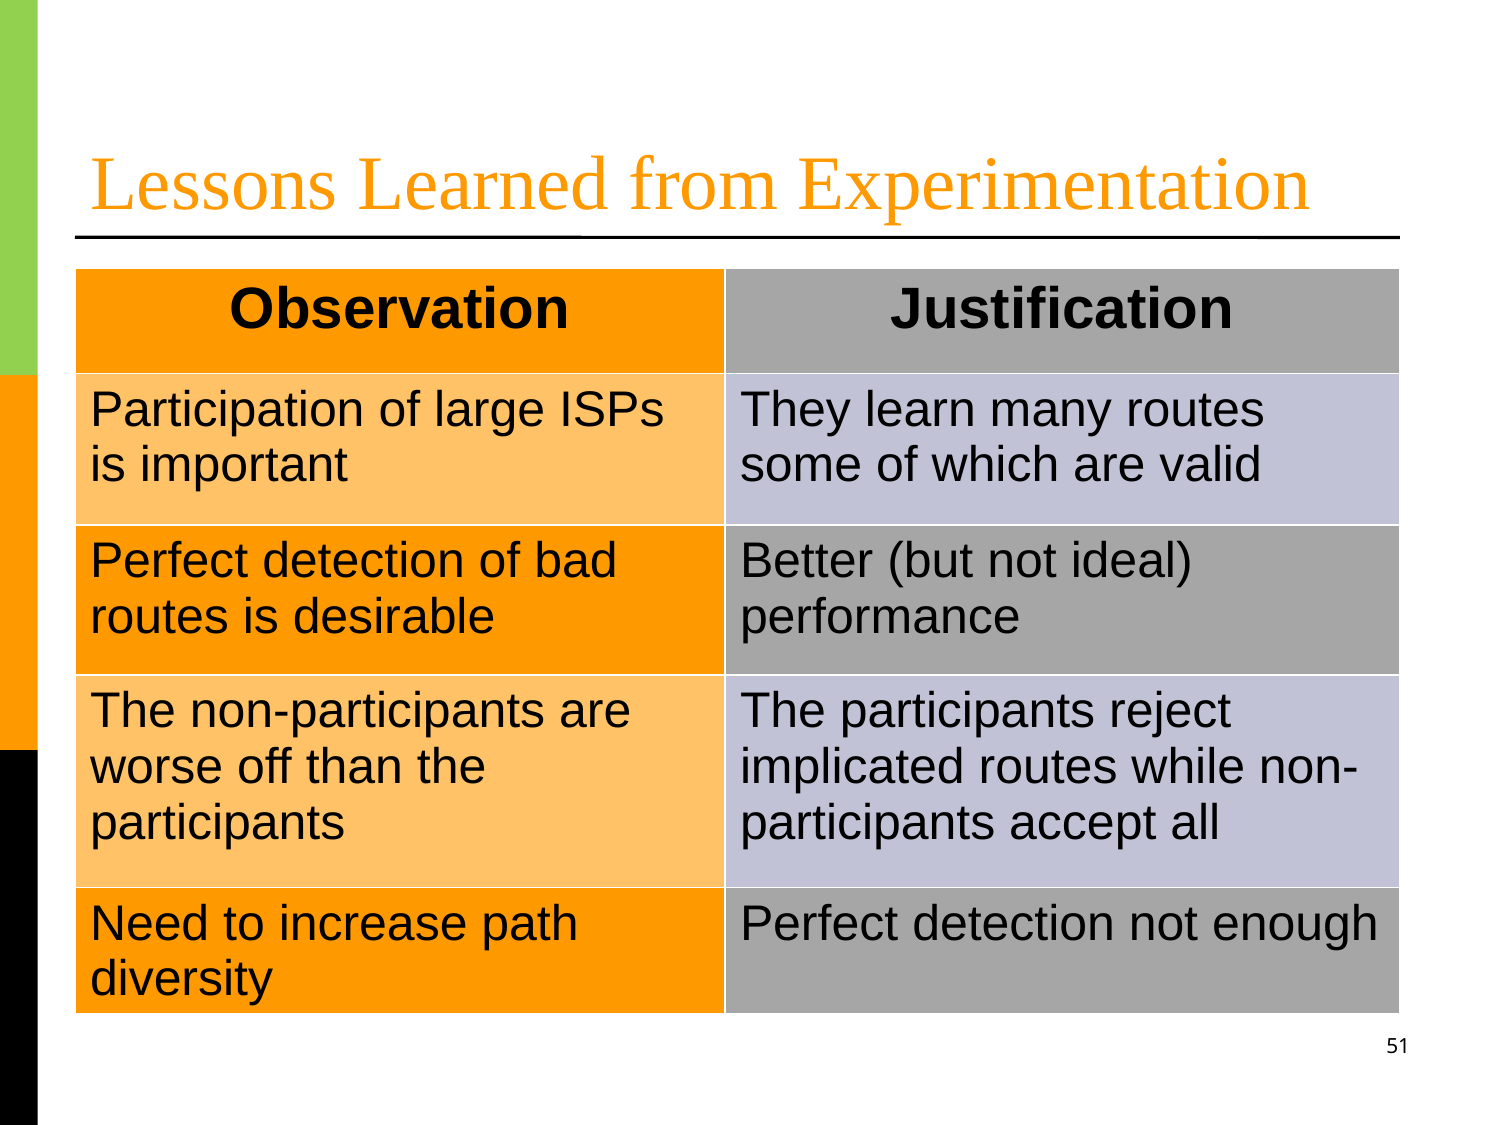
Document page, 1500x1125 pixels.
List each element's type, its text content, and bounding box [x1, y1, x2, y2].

text_box [0, 0, 38, 375]
table_cell Better (but not ideal) performance [726, 526, 1399, 674]
table_cell Perfect detection of bad routes is desirable [76, 526, 724, 674]
table_cell They learn many routes some of which are valid [726, 374, 1399, 524]
table_cell Participation of large ISPs is important [76, 374, 724, 524]
table_cell The participants reject implicated routes while non-participants accept all [726, 676, 1399, 887]
table_cell The non-participants are worse off than the participants [76, 676, 724, 887]
text_box [0, 375, 38, 750]
slide_number 51 [1074, 1024, 1426, 1101]
text_box [0, 750, 38, 1125]
table_header Observation [76, 269, 724, 373]
table_cell Need to increase path diversity [76, 888, 724, 1013]
table_cell Perfect detection not enough [726, 888, 1399, 1013]
table_header Justification [726, 269, 1399, 373]
title Lessons Learned from Experimentation [74, 45, 1426, 233]
